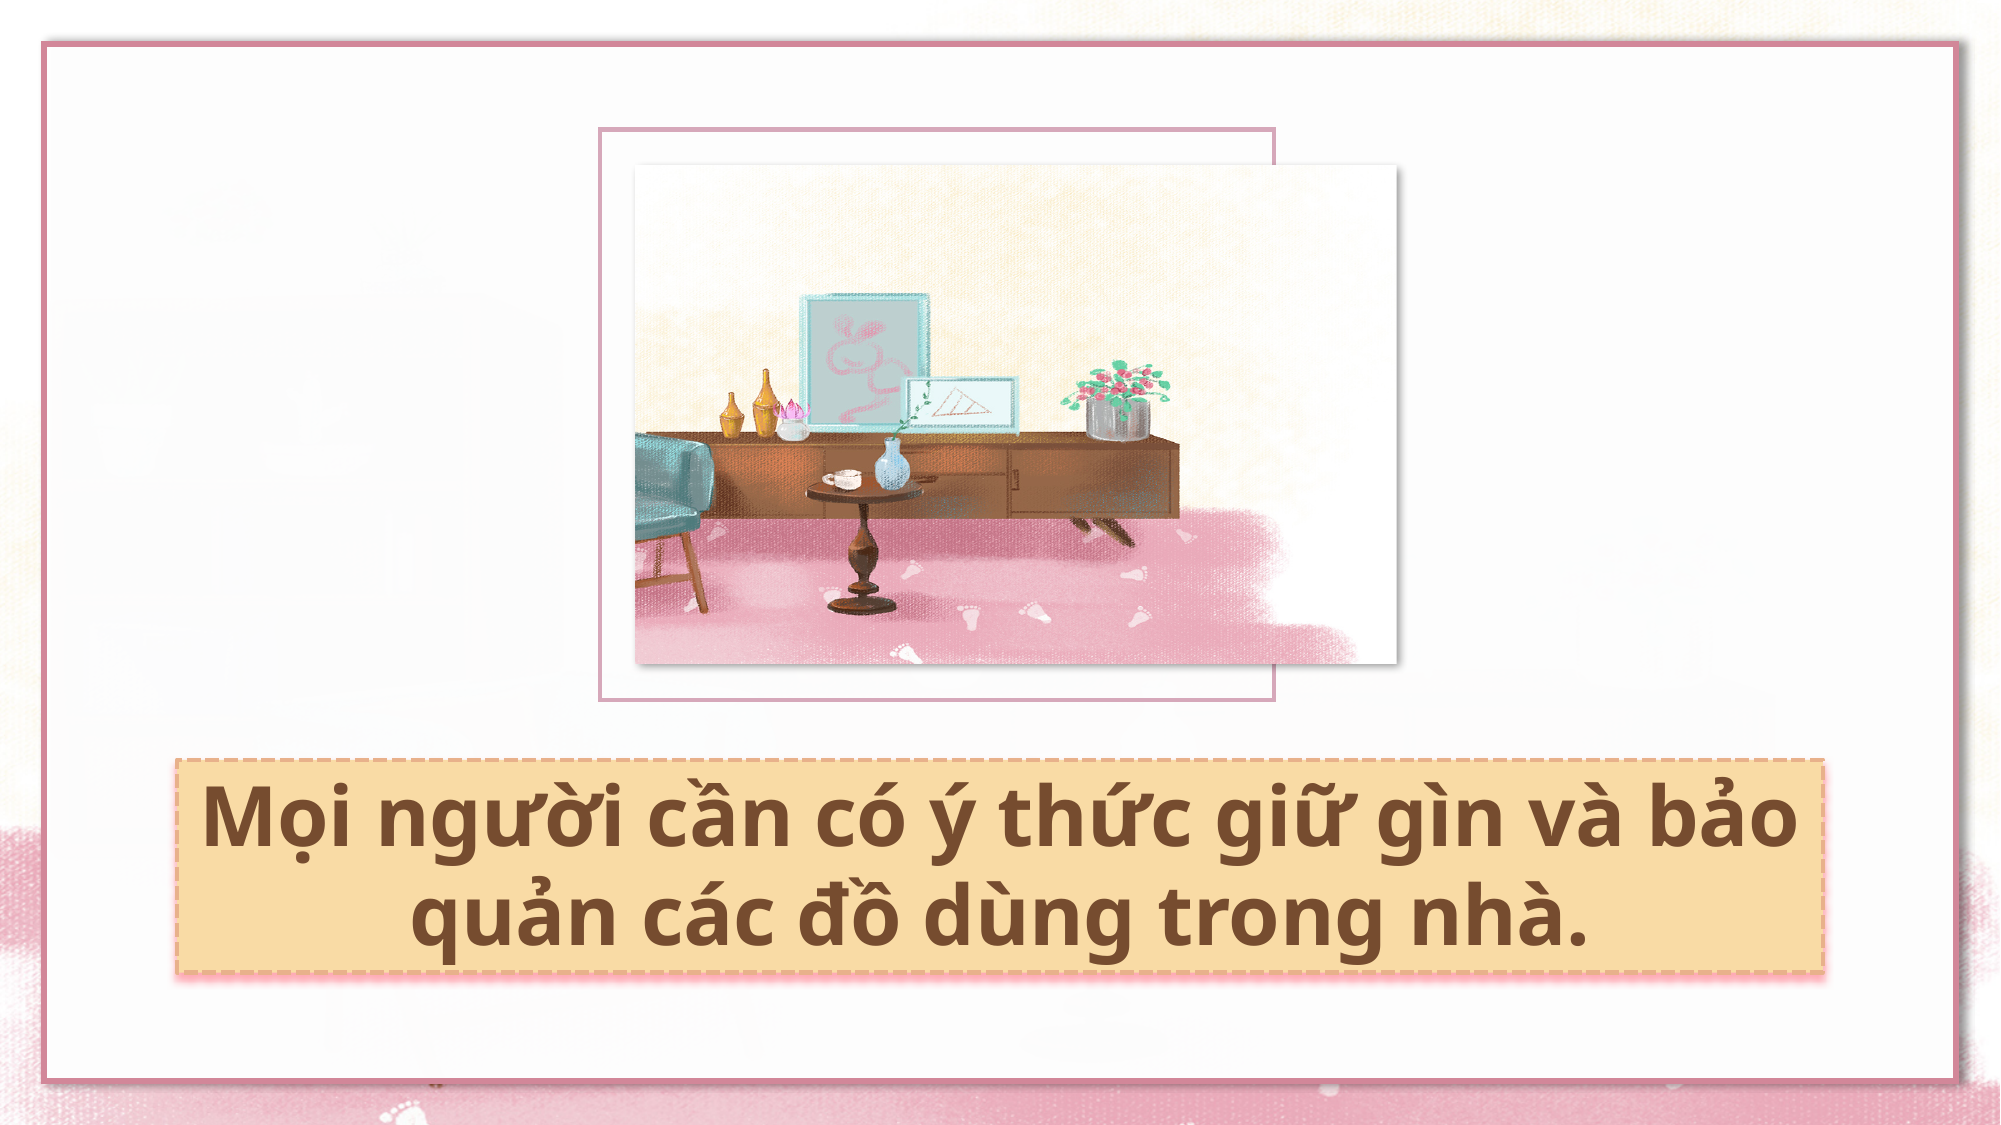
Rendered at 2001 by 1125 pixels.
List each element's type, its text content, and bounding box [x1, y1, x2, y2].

text_box Mọi người cần có ý thức giữ gìn và bảo quản các đồ dùng trong nhà. [177, 759, 1823, 973]
text_box [599, 129, 1275, 701]
picture [0, 0, 2000, 1125]
